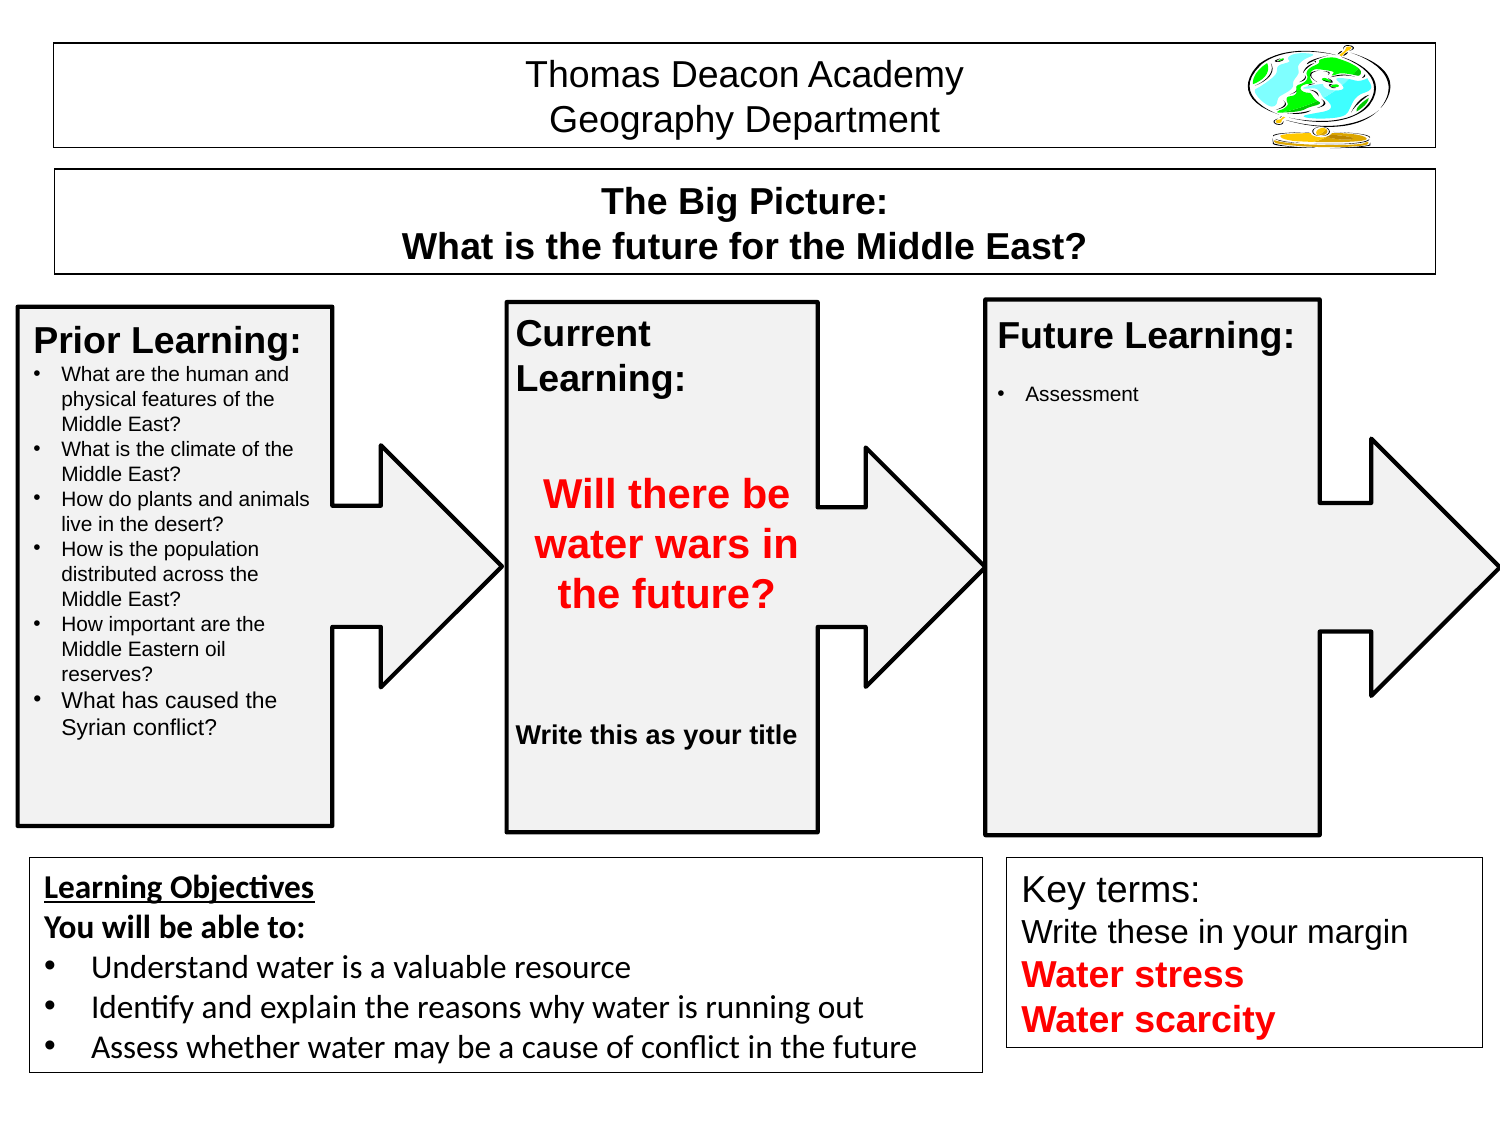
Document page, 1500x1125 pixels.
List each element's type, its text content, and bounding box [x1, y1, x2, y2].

text_box [15, 304, 500, 829]
text_box [983, 436, 1500, 838]
text_box The Big Picture: What is the future for the Middle East? [54, 169, 1436, 274]
text_box Thomas Deacon Academy Geography Department [1420, 42, 1436, 148]
text_box Prior Learning: What are the human and physical features of the Middle East? What is the climate of the Middle East? How do plants and animals live in the desert? How is the population distributed across the Middle East? How important are the Middle Eastern oil reserves? What has caused the Syrian conflict? [18, 308, 326, 858]
text_box Thomas Deacon Academy Geography Department [53, 42, 1219, 148]
text_box [983, 297, 1322, 303]
text_box [833, 445, 983, 689]
text_box Key terms: Write these in your margin Water stress Water scarcity [1006, 857, 1483, 1048]
text_box Future Learning: Assessment [982, 303, 1332, 438]
text_box [504, 757, 820, 835]
text_box Current Learning: Will there be water wars in the future? Write this as your title [500, 302, 833, 757]
picture [1222, 41, 1417, 149]
text_box Learning Objectives You will be able to: Understand water is a valuable resource Identify and explain the reasons why water is running out Assess whether water may be a cause of conflict in the future [29, 857, 983, 1073]
